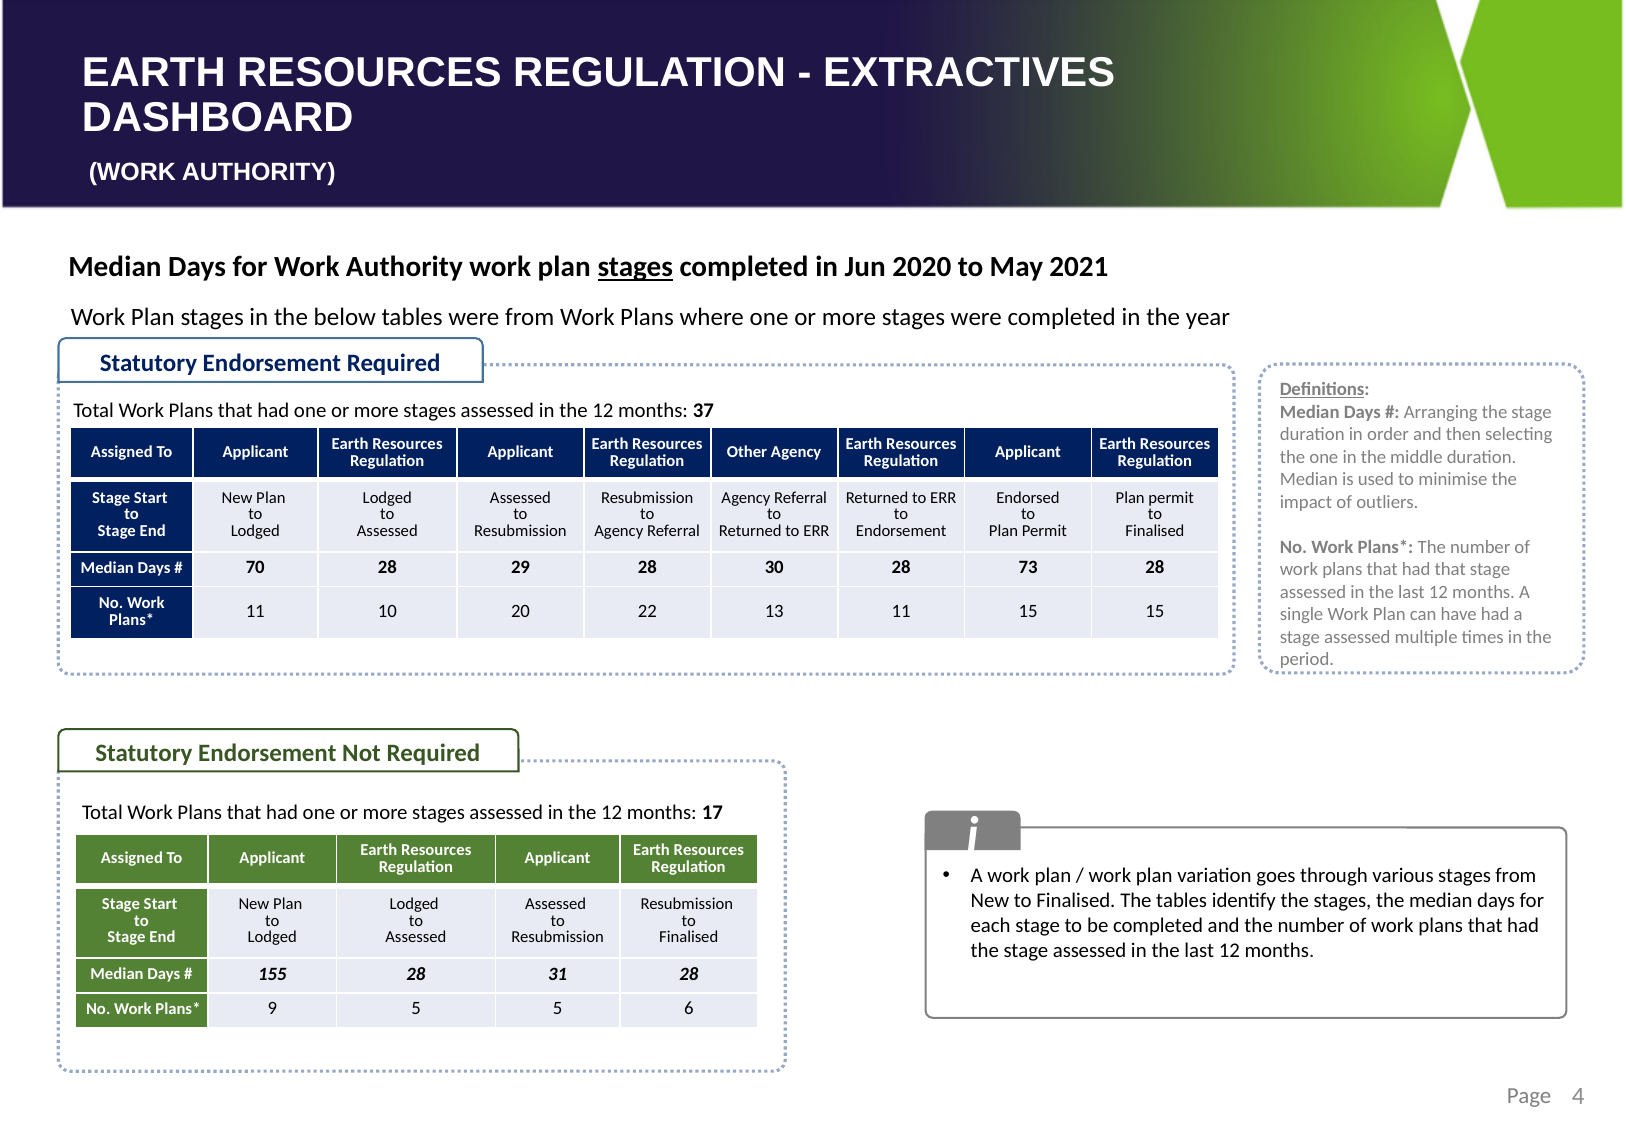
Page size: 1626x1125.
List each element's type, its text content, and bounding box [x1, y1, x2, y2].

text_box Median Days for Work Authority work plan stages completed in Jun 2020 to May 2021 [56, 245, 1234, 293]
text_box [925, 811, 1567, 1018]
picture [0, 0, 1625, 212]
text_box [58, 729, 786, 1072]
text_box Definitions: Median Days #: Arranging the stage duration in order and then selecting the one in the middle duration. Median is used to minimise the impact of outliers. No. Work Plans*: The number of work plans that had that stage assessed in the last 12 months. A single Work Plan can have had a stage assessed multiple times in the period. [1258, 362, 1585, 674]
slide_number 4 [1233, 1073, 1600, 1117]
text_box Work Plan stages in the below tables were from Work Plans where one or more stages were completed in the year [56, 296, 1275, 339]
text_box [58, 338, 1234, 674]
